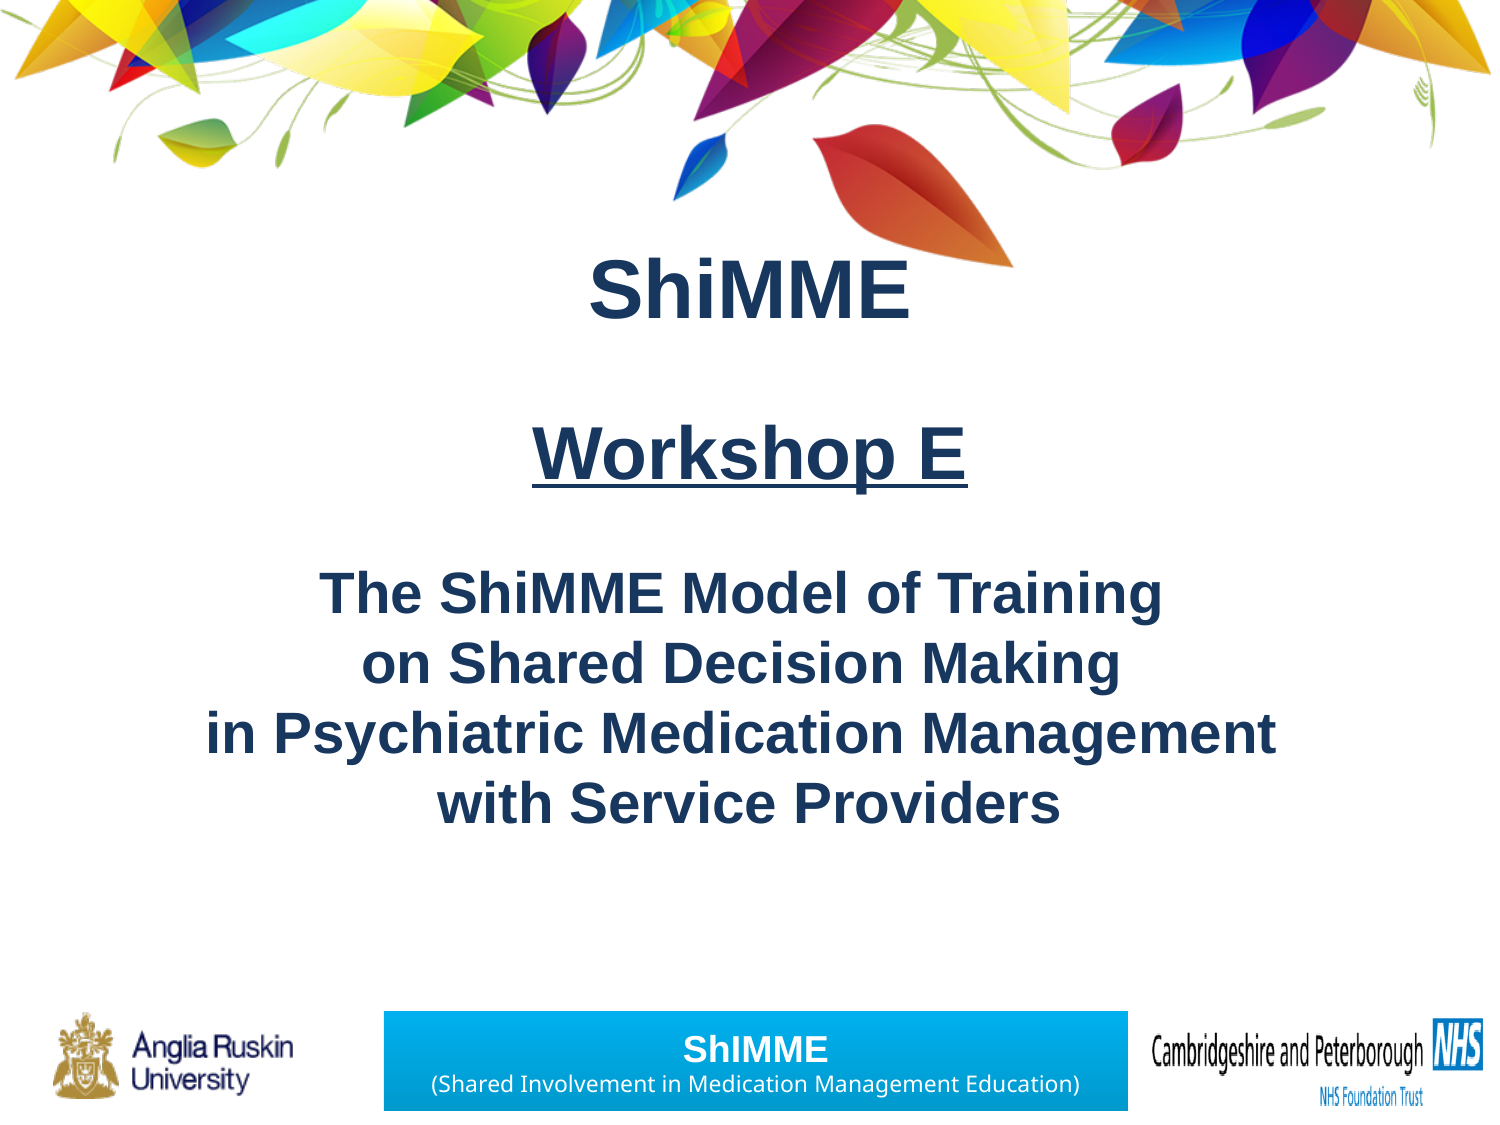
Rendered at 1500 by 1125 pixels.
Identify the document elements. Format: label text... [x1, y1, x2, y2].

picture [1151, 1018, 1483, 1107]
picture [52, 998, 311, 1099]
text_box ShiMME Workshop E The ShiMME Model of Training on Shared Decision Making in Psychiatric Medication Management with Service Providers [100, 408, 1400, 662]
picture [656, 0, 663, 18]
text_box [88, 578, 1376, 744]
picture [0, 0, 1500, 275]
text_box ShIMME (Shared Involvement in Medication Management Education) [383, 1011, 1128, 1111]
